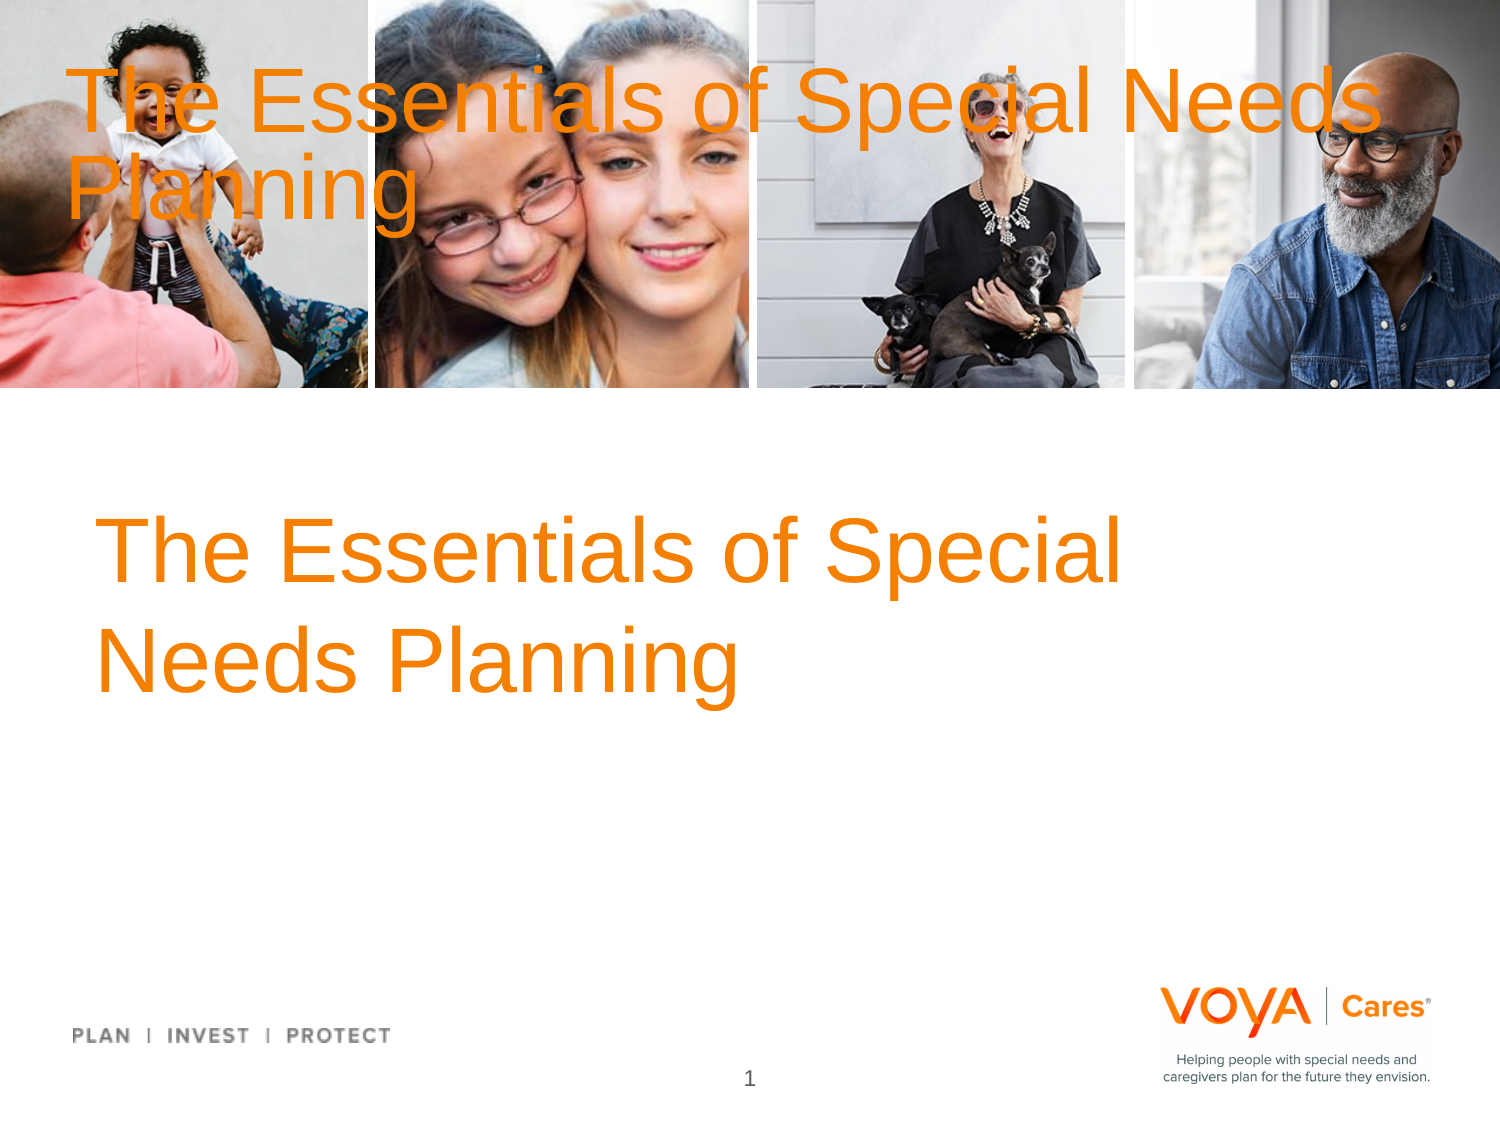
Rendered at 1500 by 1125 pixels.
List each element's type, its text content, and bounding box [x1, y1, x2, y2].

picture [73, 1028, 390, 1043]
text_box 1 [702, 1056, 798, 1125]
picture [0, 0, 1500, 429]
text_box The Essentials of Special Needs Planning [80, 483, 1185, 719]
picture [1160, 987, 1431, 1084]
